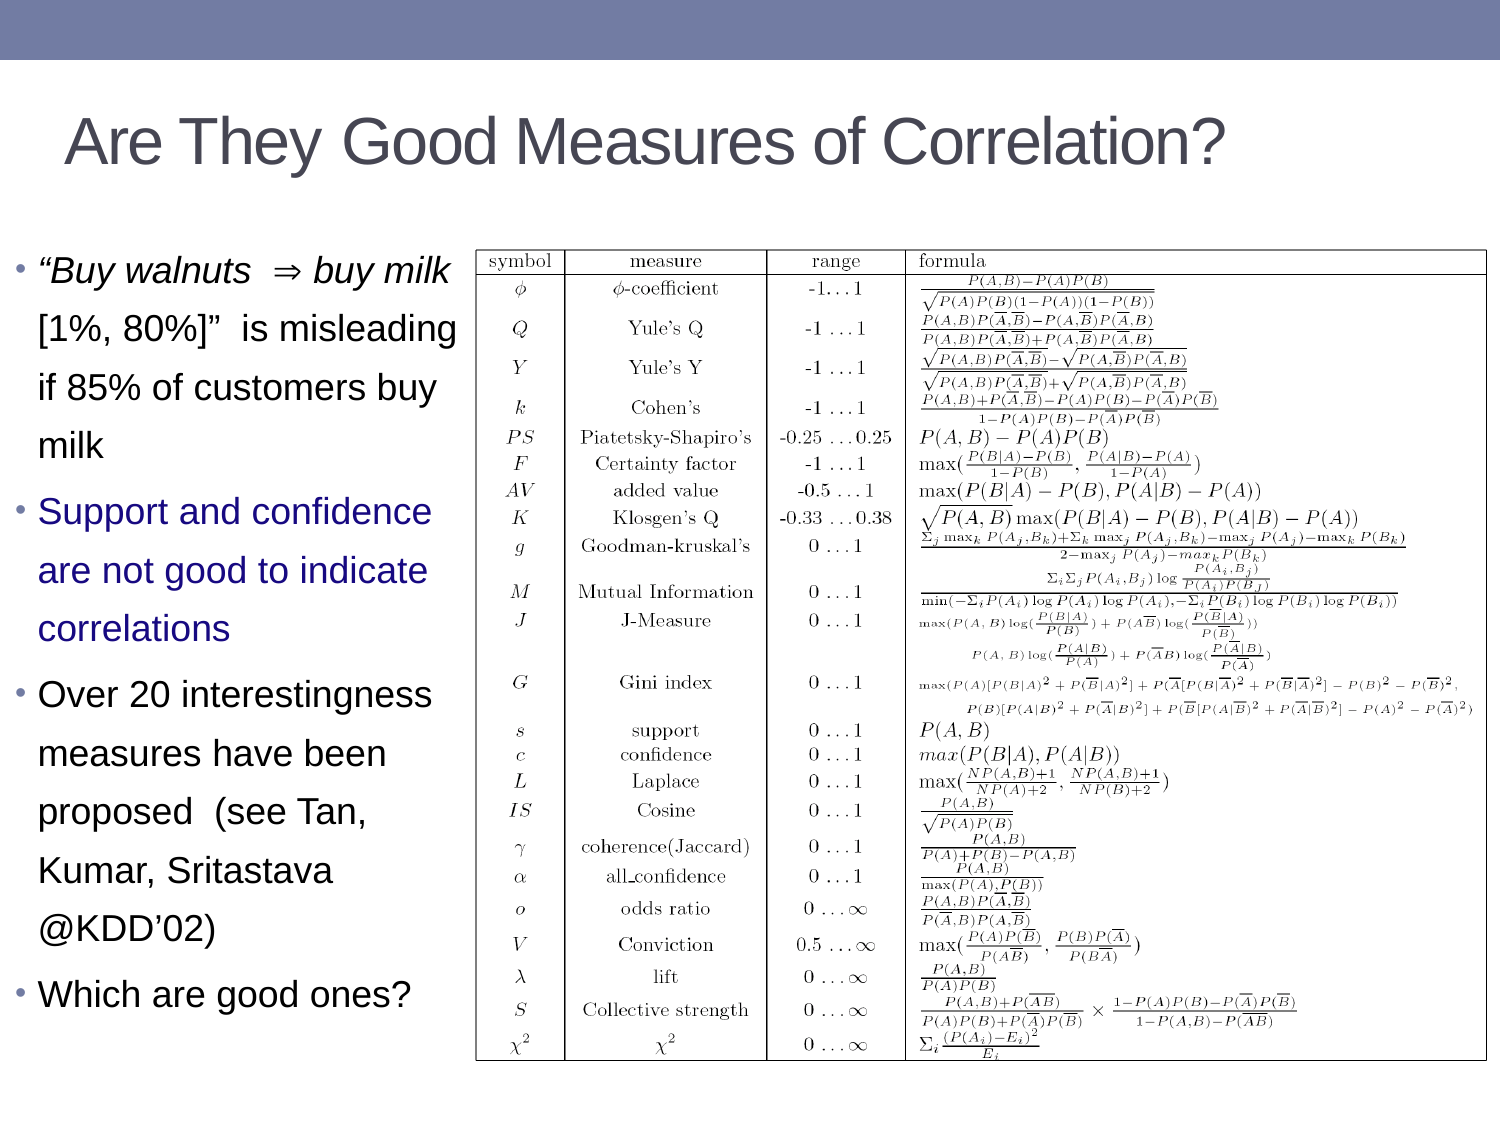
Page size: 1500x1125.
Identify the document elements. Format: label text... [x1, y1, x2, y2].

list “Buy walnuts  buy milk [1%, 80%]” is misleading if 85% of customers buy milk Support and confidence are not good to indicate correlations Over 20 interestingness measures have been proposed (see Tan, Kumar, Sritastava @KDD’02) Which are good ones? [0, 224, 488, 1038]
title Are They Good Measures of Correlation? [49, 87, 1500, 188]
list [474, 248, 1488, 1063]
